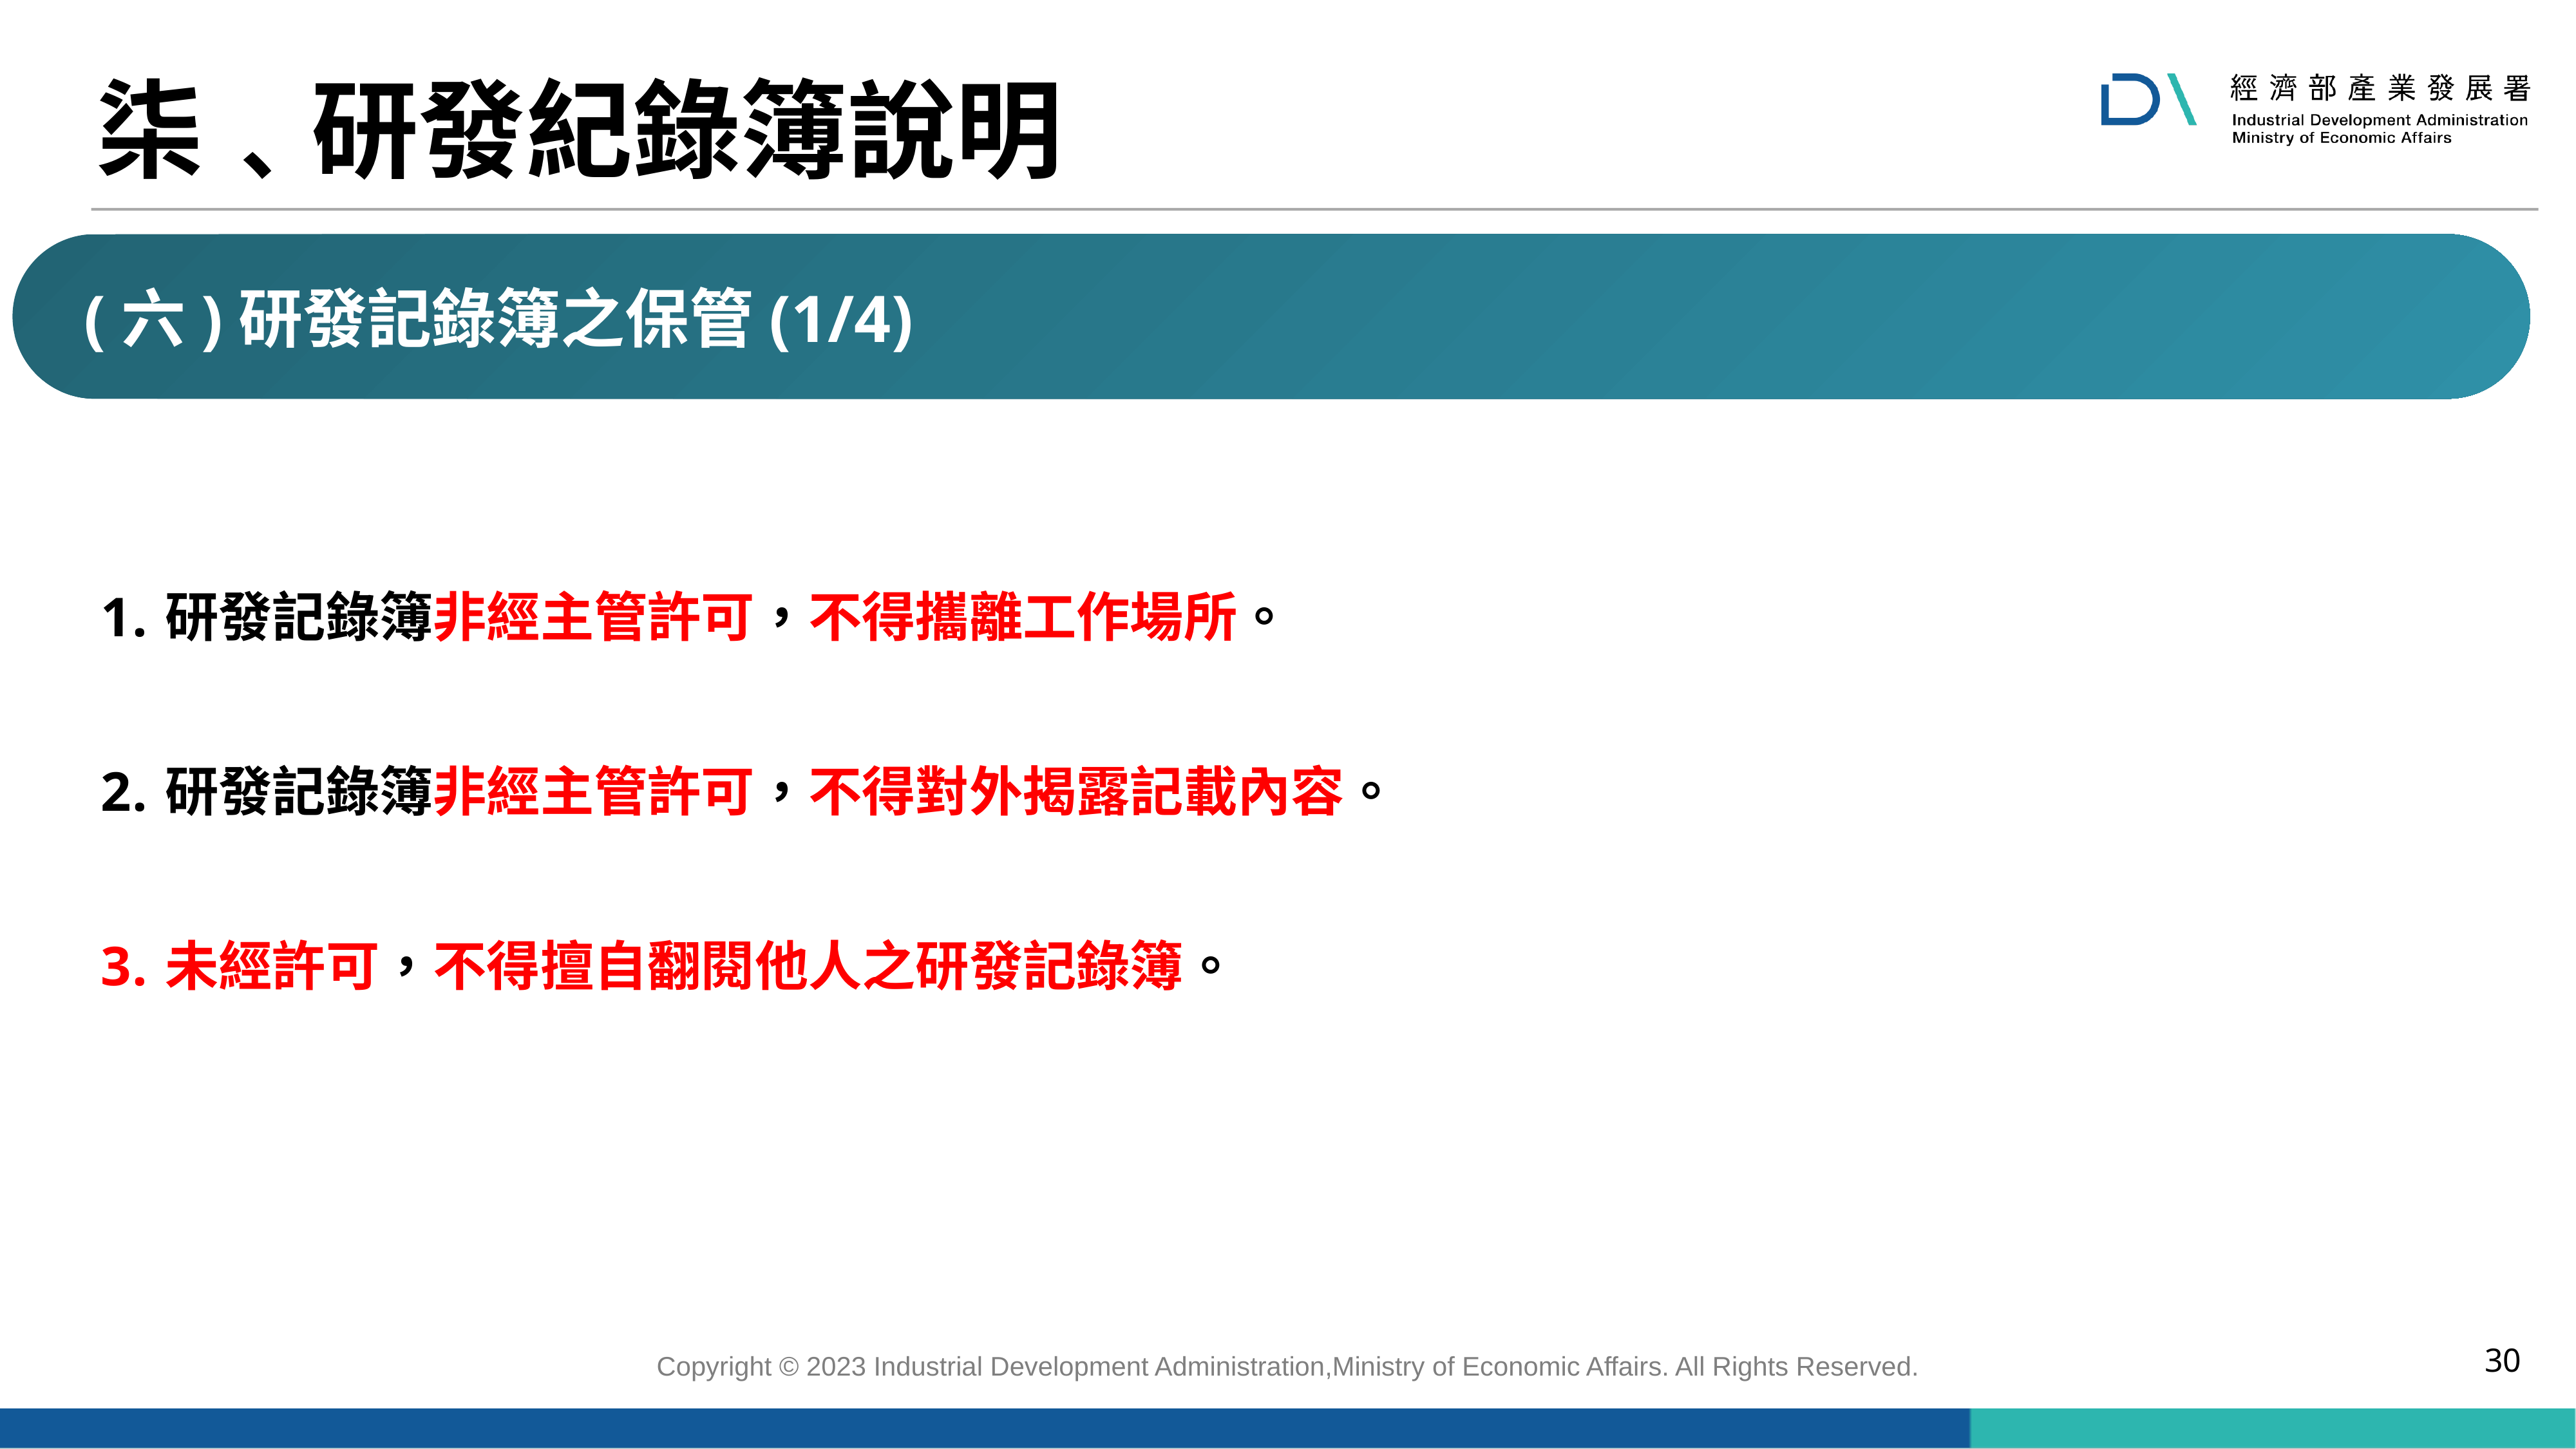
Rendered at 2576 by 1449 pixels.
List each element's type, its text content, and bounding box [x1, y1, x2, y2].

picture [0, 1408, 2576, 1449]
text_box Copyright © 2023 Industrial Development Administration,Ministry of Economic Affairs. All Rights Reserved. [576, 1344, 2000, 1387]
text_box (六)研發記錄簿之保管(1/4) [11, 232, 2532, 401]
text_box 研發記錄簿非經主管許可，不得攜離工作場所。 研發記錄簿非經主管許可，不得對外揭露記載內容。 未經許可，不得擅自翻閱他人之研發記錄簿。 [91, 482, 2504, 1248]
picture [2101, 73, 2530, 146]
slide_number 30 [2477, 1334, 2530, 1389]
text_box 柒﹑研發紀錄簿說明 [91, 57, 1444, 196]
